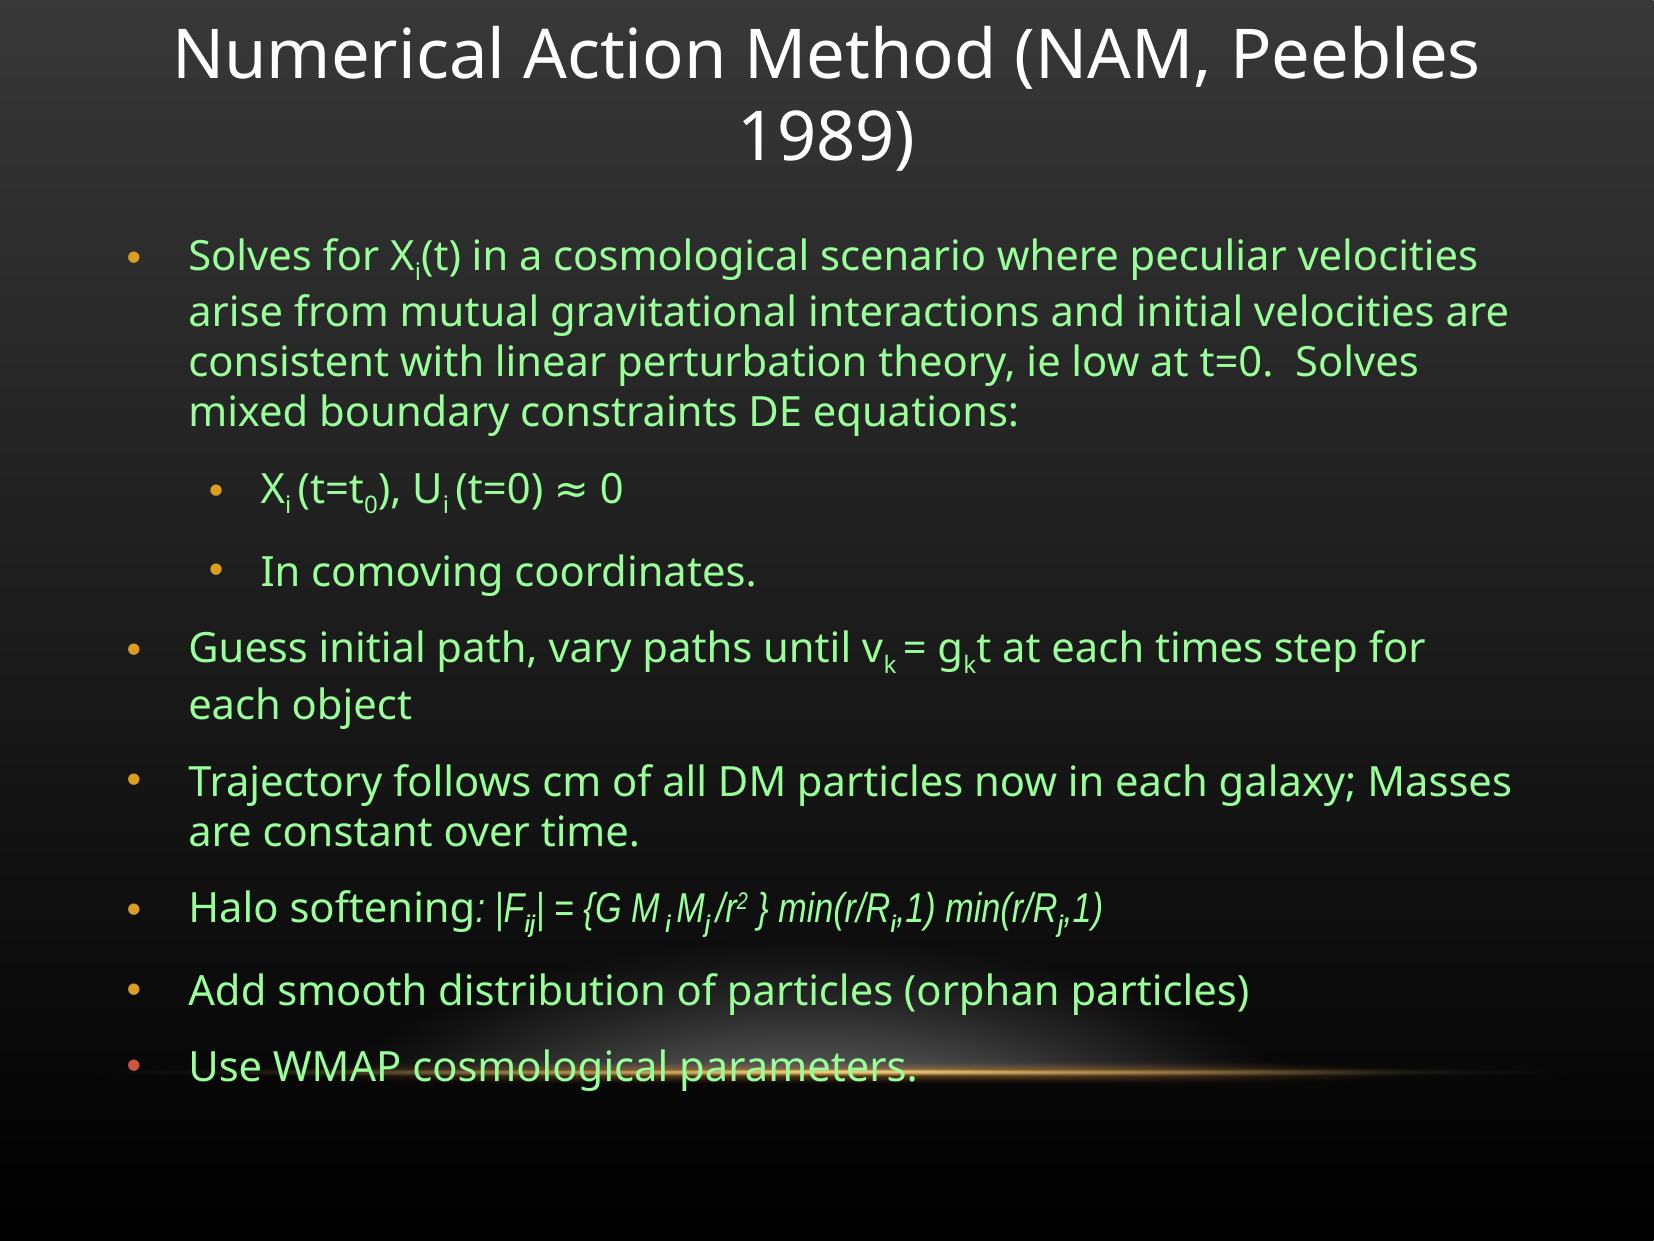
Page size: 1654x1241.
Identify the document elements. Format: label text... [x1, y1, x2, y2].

text_box Numerical Action Method (NAM, Peebles 1989) [110, 49, 1544, 183]
picture [0, 0, 1654, 1240]
